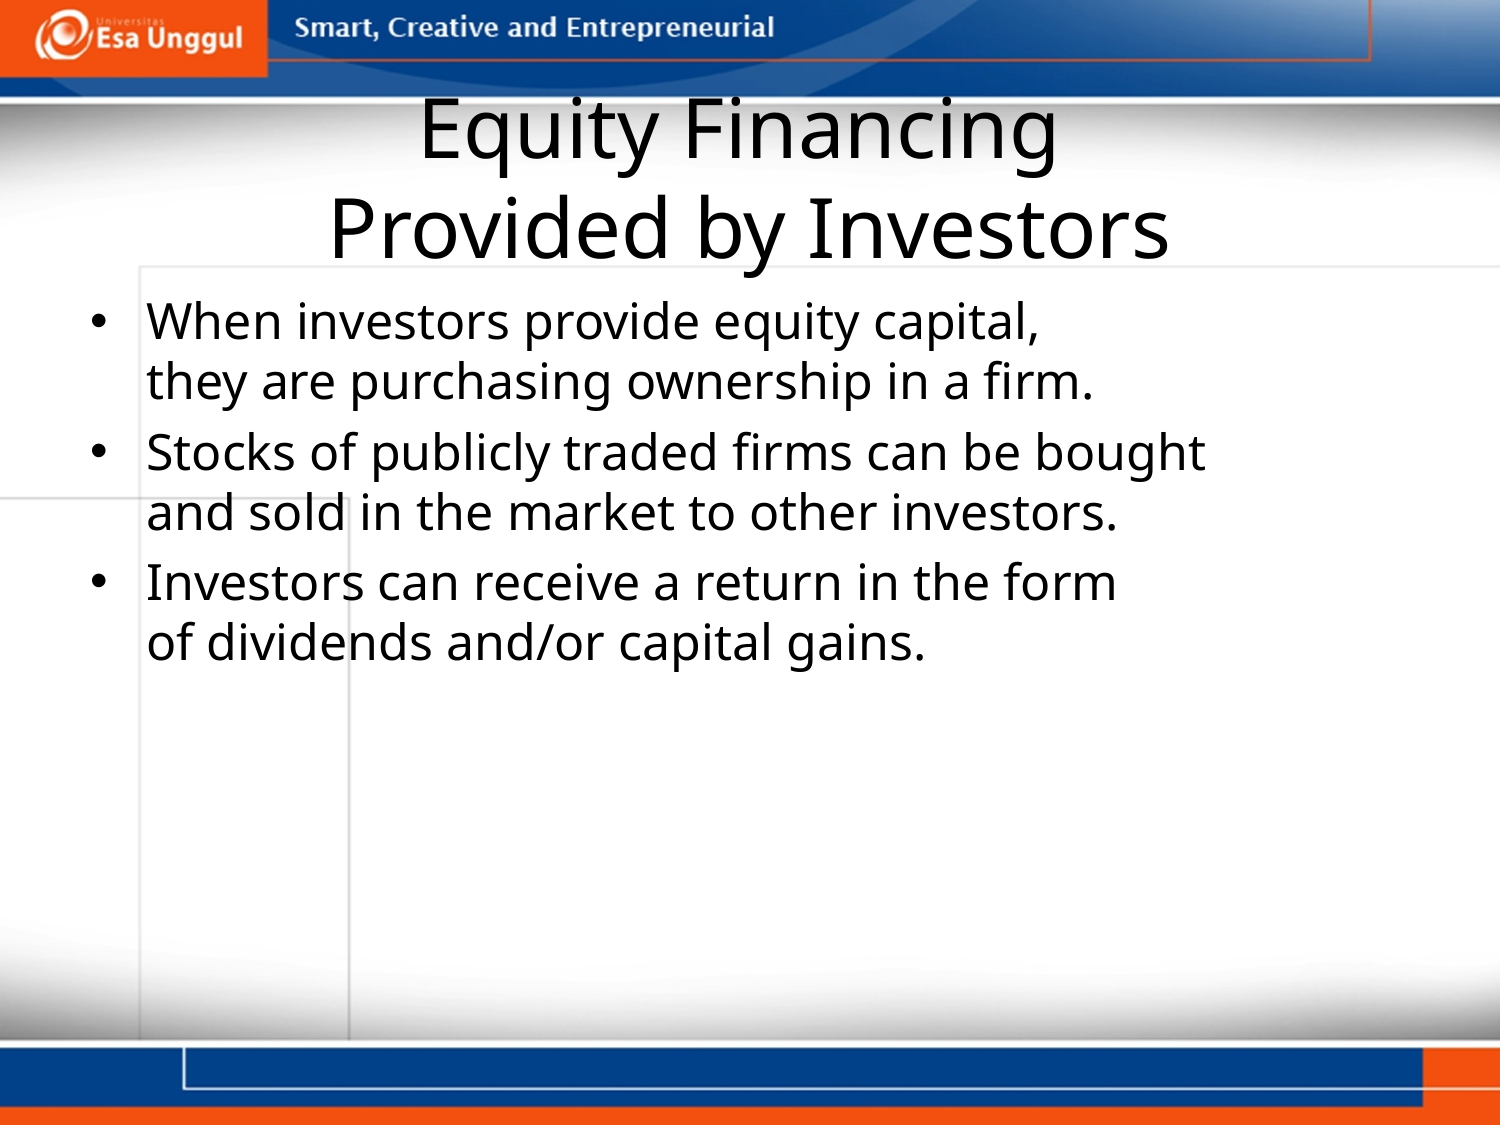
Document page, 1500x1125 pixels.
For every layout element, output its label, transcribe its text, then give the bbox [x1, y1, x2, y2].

title Equity Financing Provided by Investors [75, 99, 1425, 250]
picture [0, 0, 1500, 1125]
list When investors provide equity capital, they are purchasing ownership in a firm. Stocks of publicly traded firms can be bought and sold in the market to other investors. Investors can receive a return in the form of dividends and/or capital gains. [75, 282, 1425, 1025]
